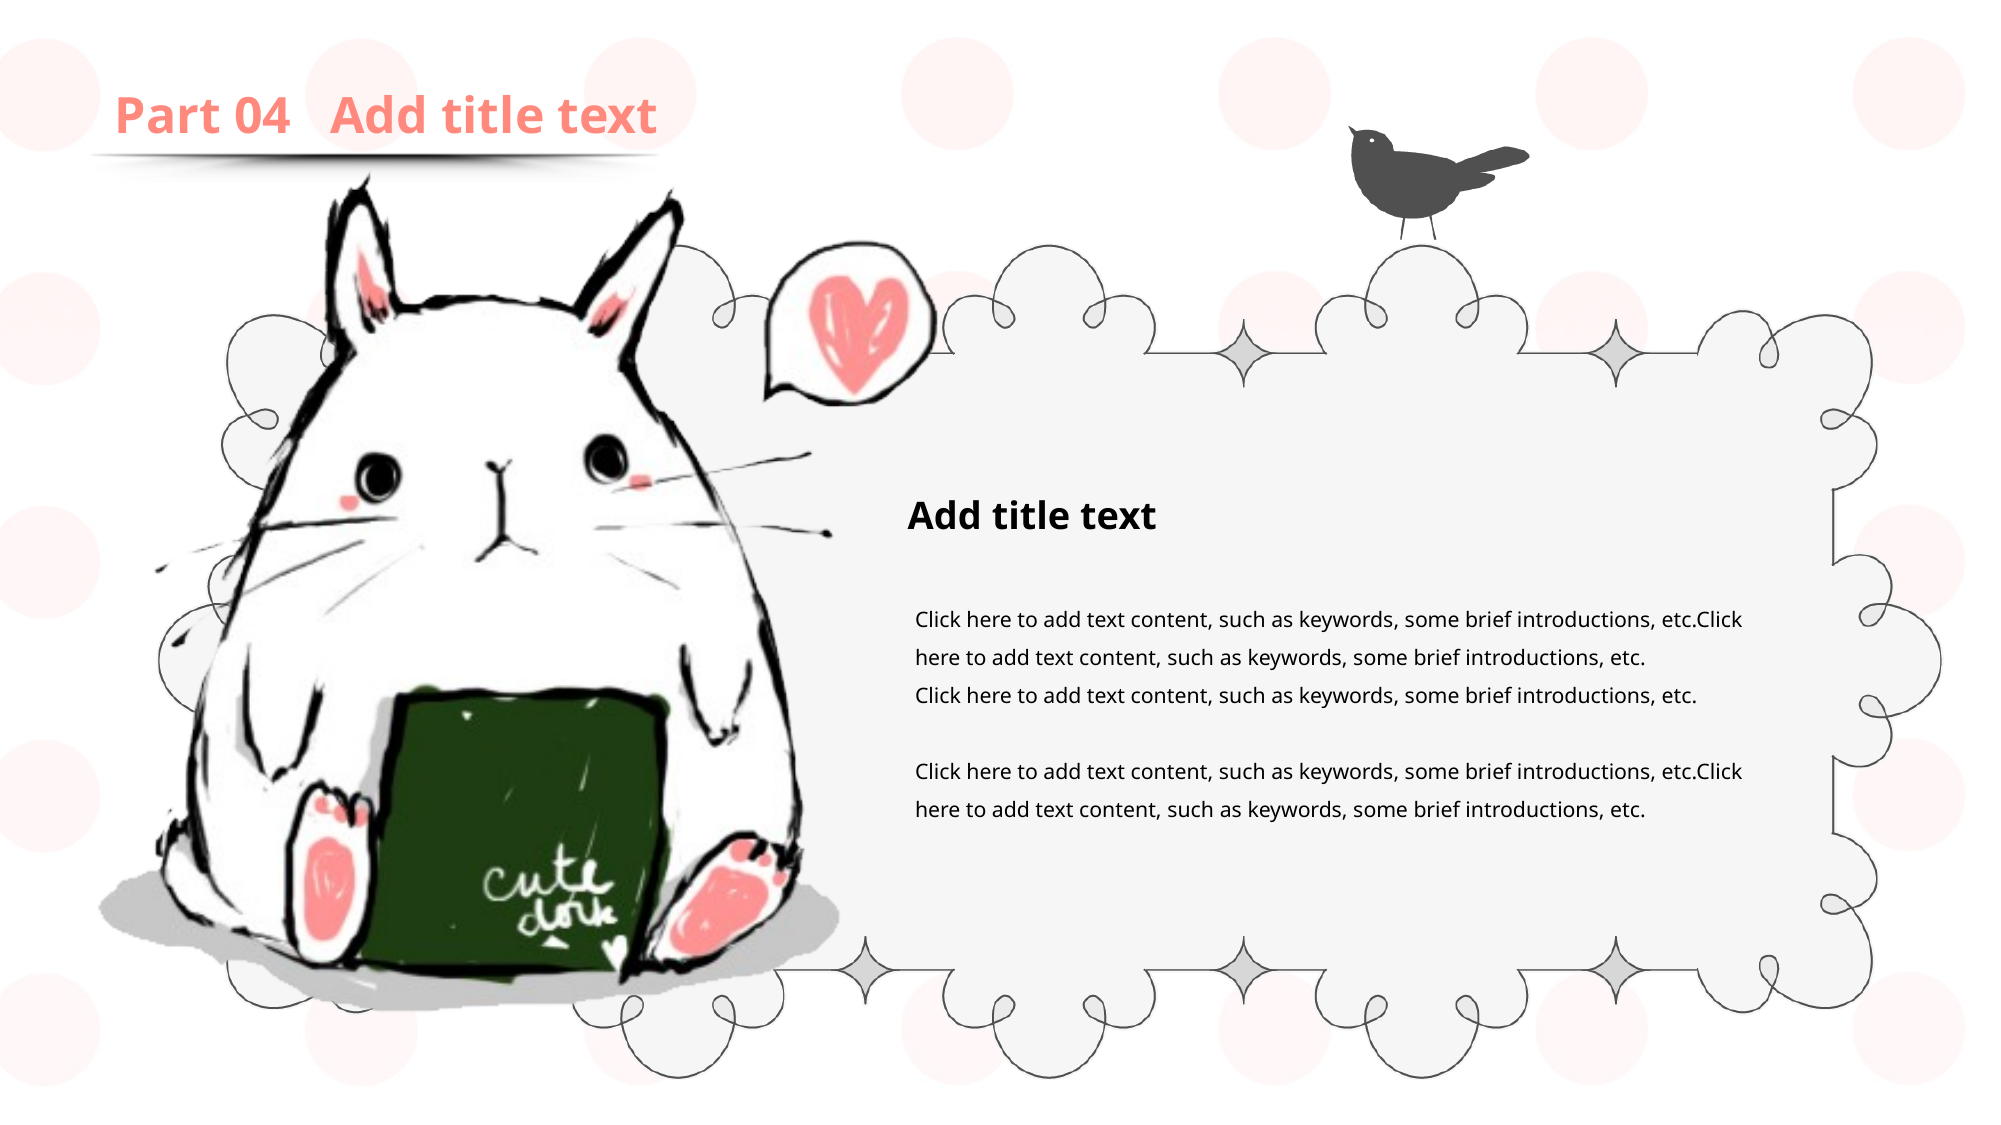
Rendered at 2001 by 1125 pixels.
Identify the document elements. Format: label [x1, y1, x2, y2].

picture [0, 0, 2001, 1125]
text_box [892, 484, 1806, 880]
